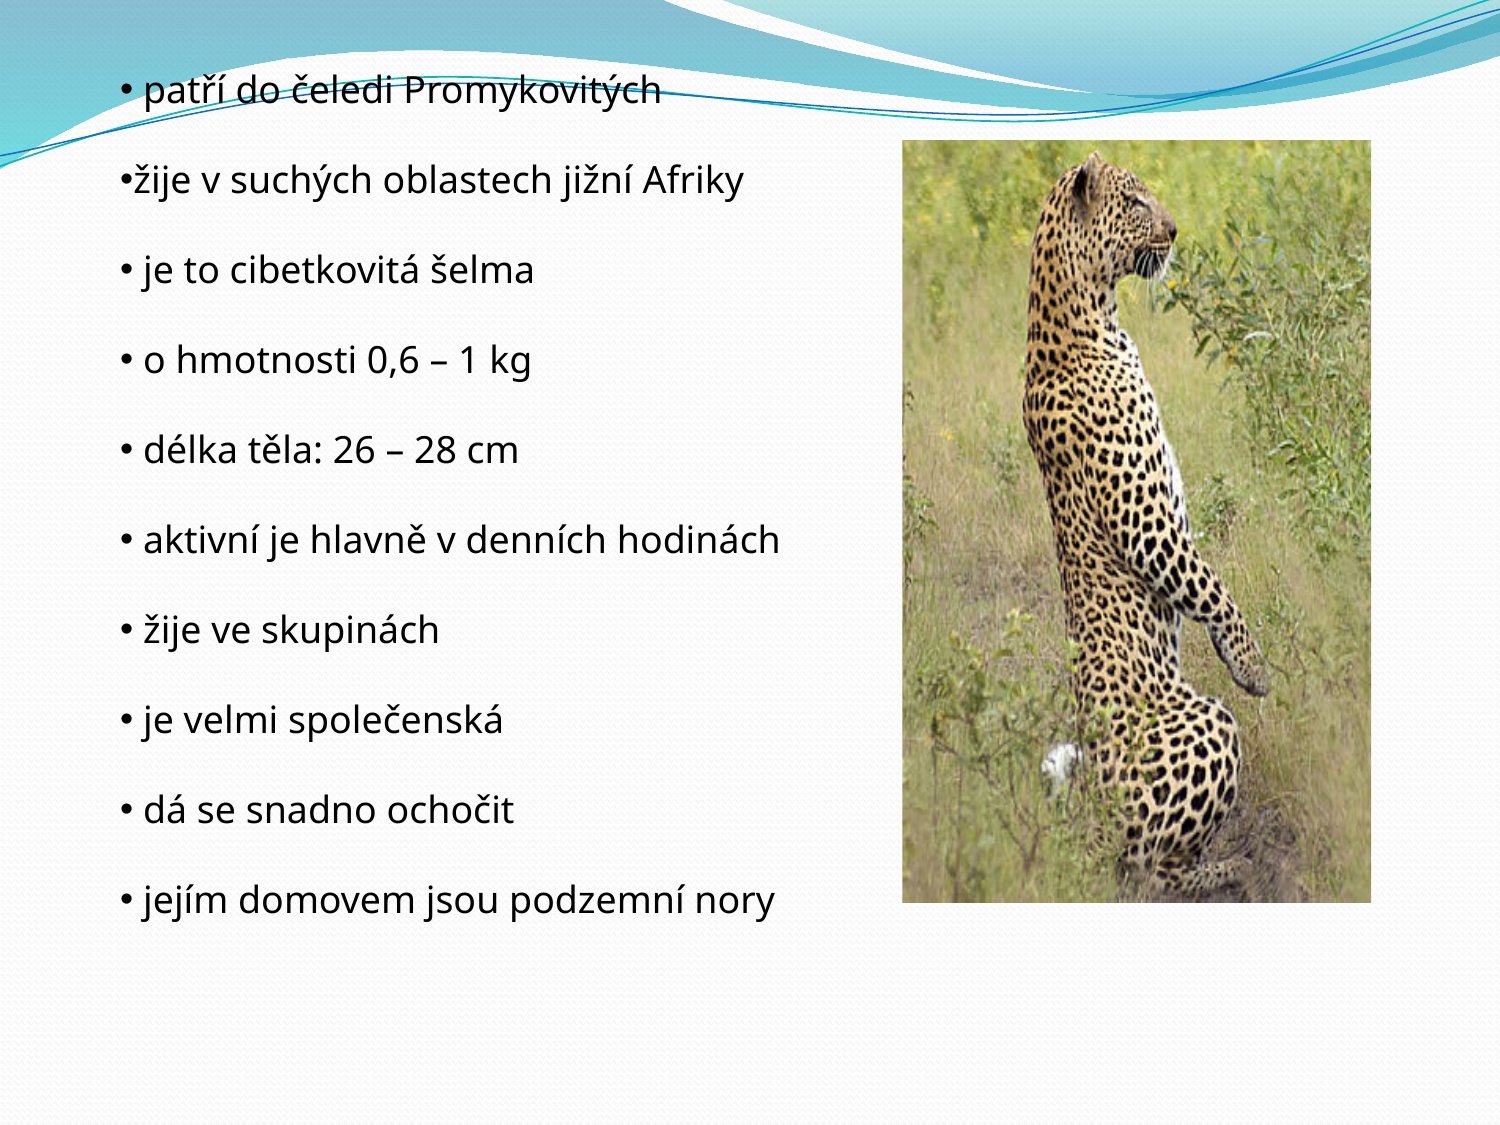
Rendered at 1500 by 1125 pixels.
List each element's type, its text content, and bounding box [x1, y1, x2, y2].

picture [902, 140, 1372, 903]
text_box patří do čeledi Promykovitých žije v suchých oblastech jižní Afriky je to cibetkovitá šelma o hmotnosti 0,6 – 1 kg délka těla: 26 – 28 cm aktivní je hlavně v denních hodinách žije ve skupinách je velmi společenská dá se snadno ochočit jejím domovem jsou podzemní nory [105, 58, 1372, 1125]
